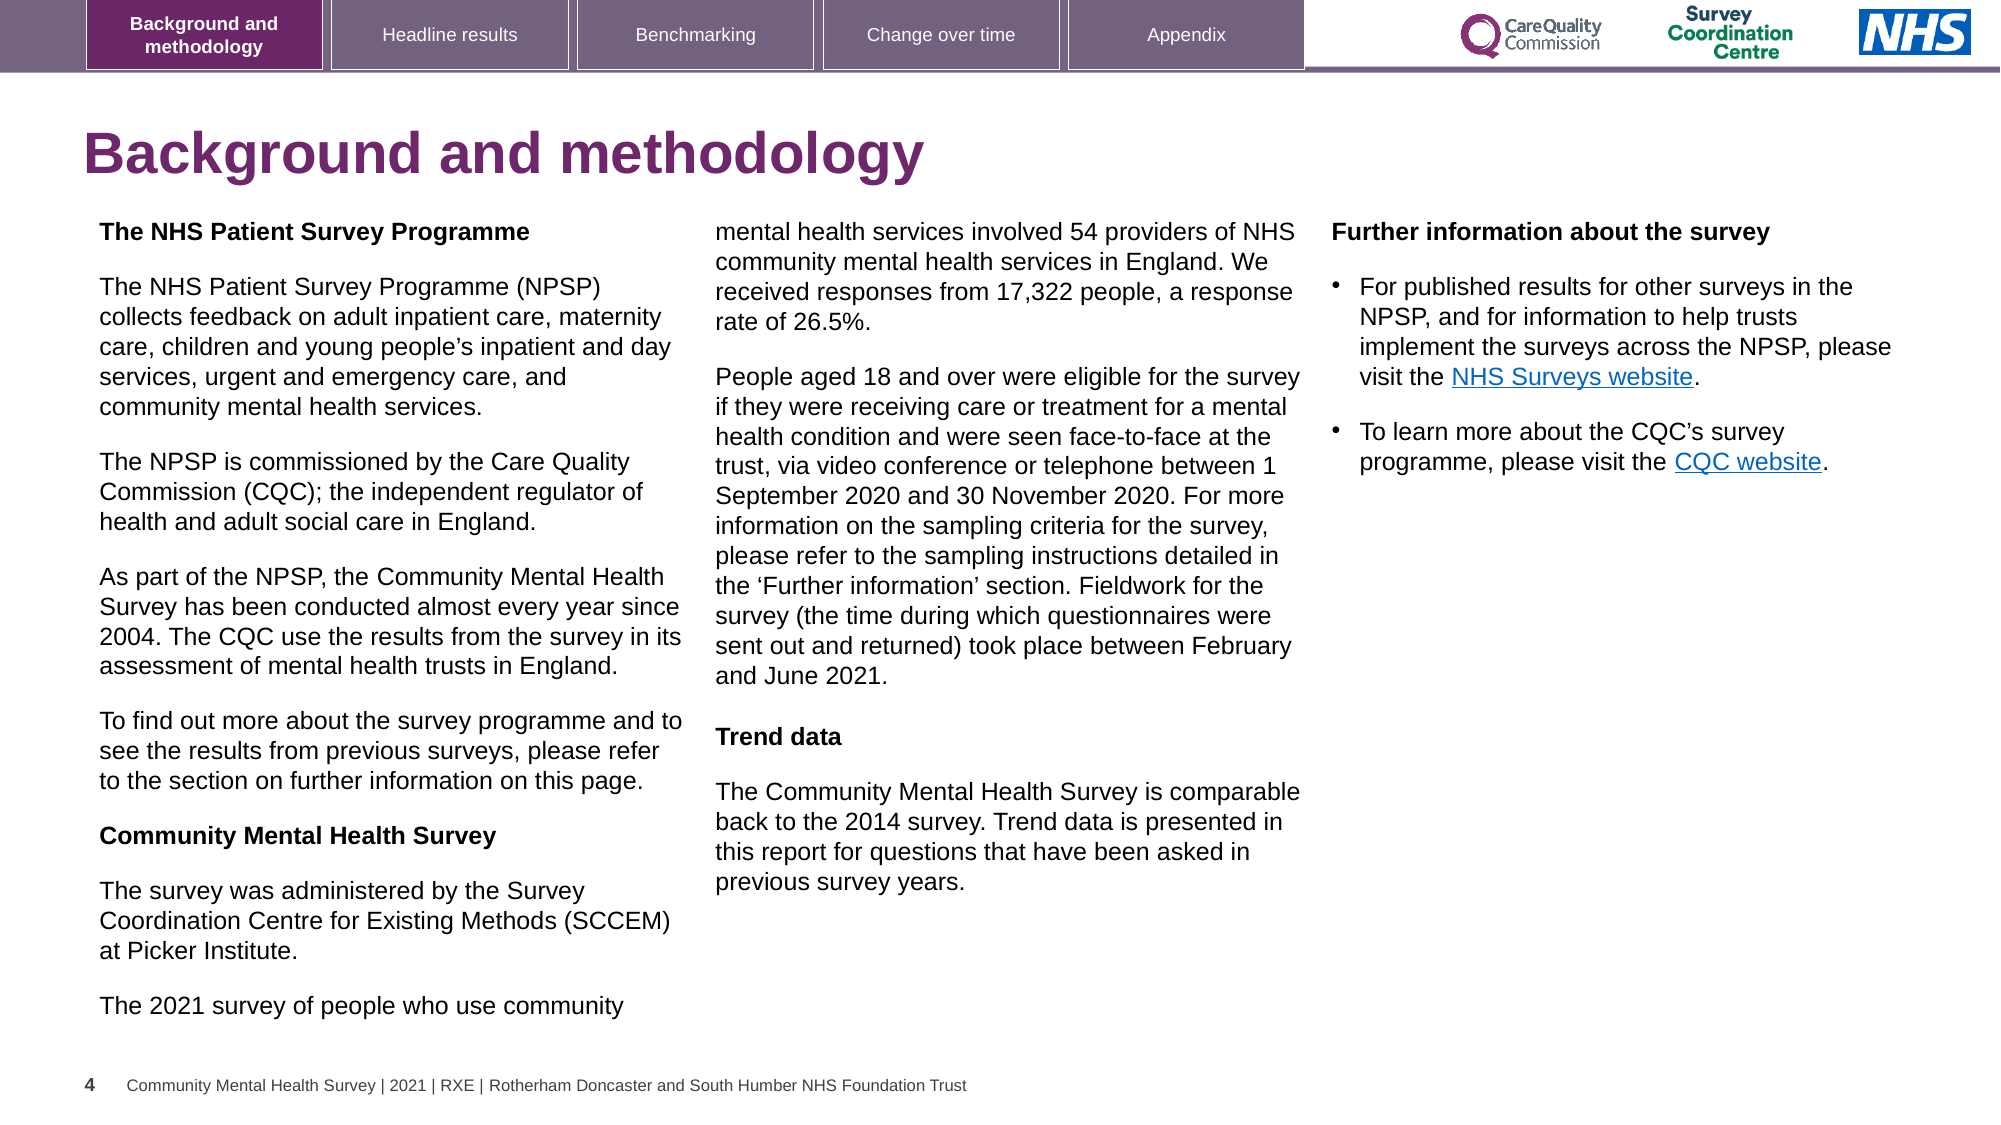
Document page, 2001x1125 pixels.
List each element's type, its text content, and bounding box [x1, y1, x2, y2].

title Background and methodology [68, 100, 1942, 209]
picture [1666, 3, 1794, 61]
text_box The NHS Patient Survey Programme The NHS Patient Survey Programme (NPSP) collects feedback on adult inpatient care, maternity care, children and young people’s inpatient and day services, urgent and emergency care, and community mental health services. The NPSP is commissioned by the Care Quality Commission (CQC); the independent regulator of health and adult social care in England. As part of the NPSP, the Community Mental Health Survey has been conducted almost every year since 2004. The CQC use the results from the survey in its assessment of mental health trusts in England. To find out more about the survey programme and to see the results from previous surveys, please refer to the section on further information on this page. Community Mental Health Survey The survey was administered by the Survey Coordination Centre for Existing Methods (SCCEM) at Picker Institute. The 2021 survey of people who use community mental health services involved 54 providers of NHS community mental health services in England. We received responses from 17,322 people, a response rate of 26.5%. People aged 18 and over were eligible for the survey if they were receiving care or treatment for a mental health condition and were seen face-to-face at the trust, via video conference or telephone between 1 September 2020 and 30 November 2020. For more information on the sampling criteria for the survey, please refer to the sampling instructions detailed in the ‘Further information’ section. Fieldwork for the survey (the time during which questionnaires were sent out and returned) took place between February and June 2021. Trend data The Community Mental Health Survey is comparable back to the 2014 survey. Trend data is presented in this report for questions that have been asked in previous survey years. Further information about the survey For published results for other surveys in the NPSP, and for information to help trusts implement the surveys across the NPSP, please visit the NHS Surveys website. To learn more about the CQC’s survey programme, please visit the CQC website. [84, 208, 1933, 1040]
picture [1460, 13, 1602, 59]
text_box 4 [84, 1065, 122, 1125]
picture [1859, 9, 1971, 55]
